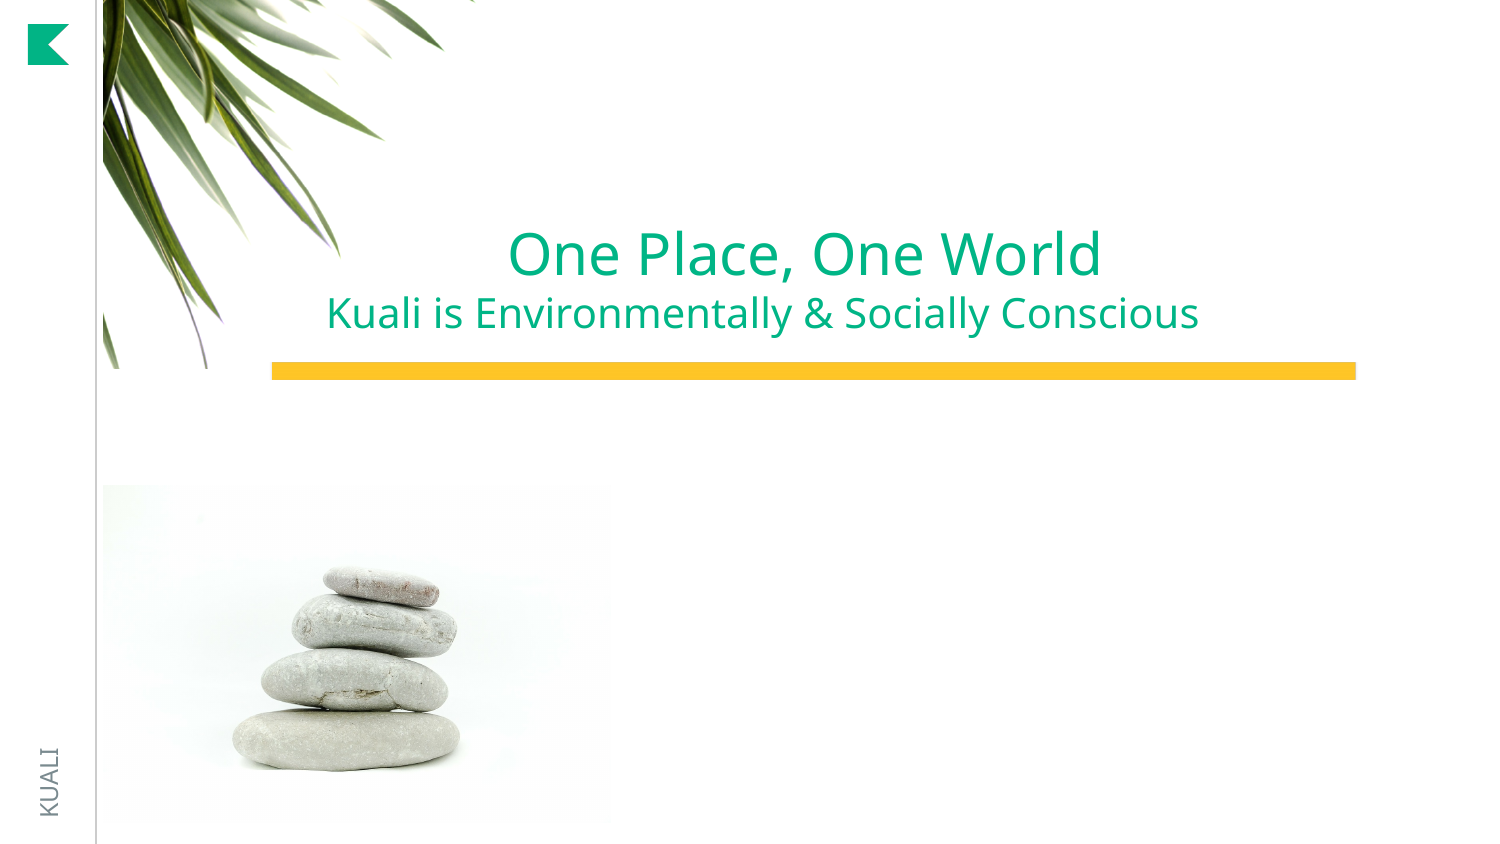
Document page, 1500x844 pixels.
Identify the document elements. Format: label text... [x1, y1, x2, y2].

title KUALI [11, 89, 85, 834]
picture [103, 0, 1359, 380]
picture [27, 24, 69, 65]
text_box One Place, One World Kuali is Environmentally & Socially Conscious [812, 202, 1316, 301]
picture [103, 485, 612, 824]
